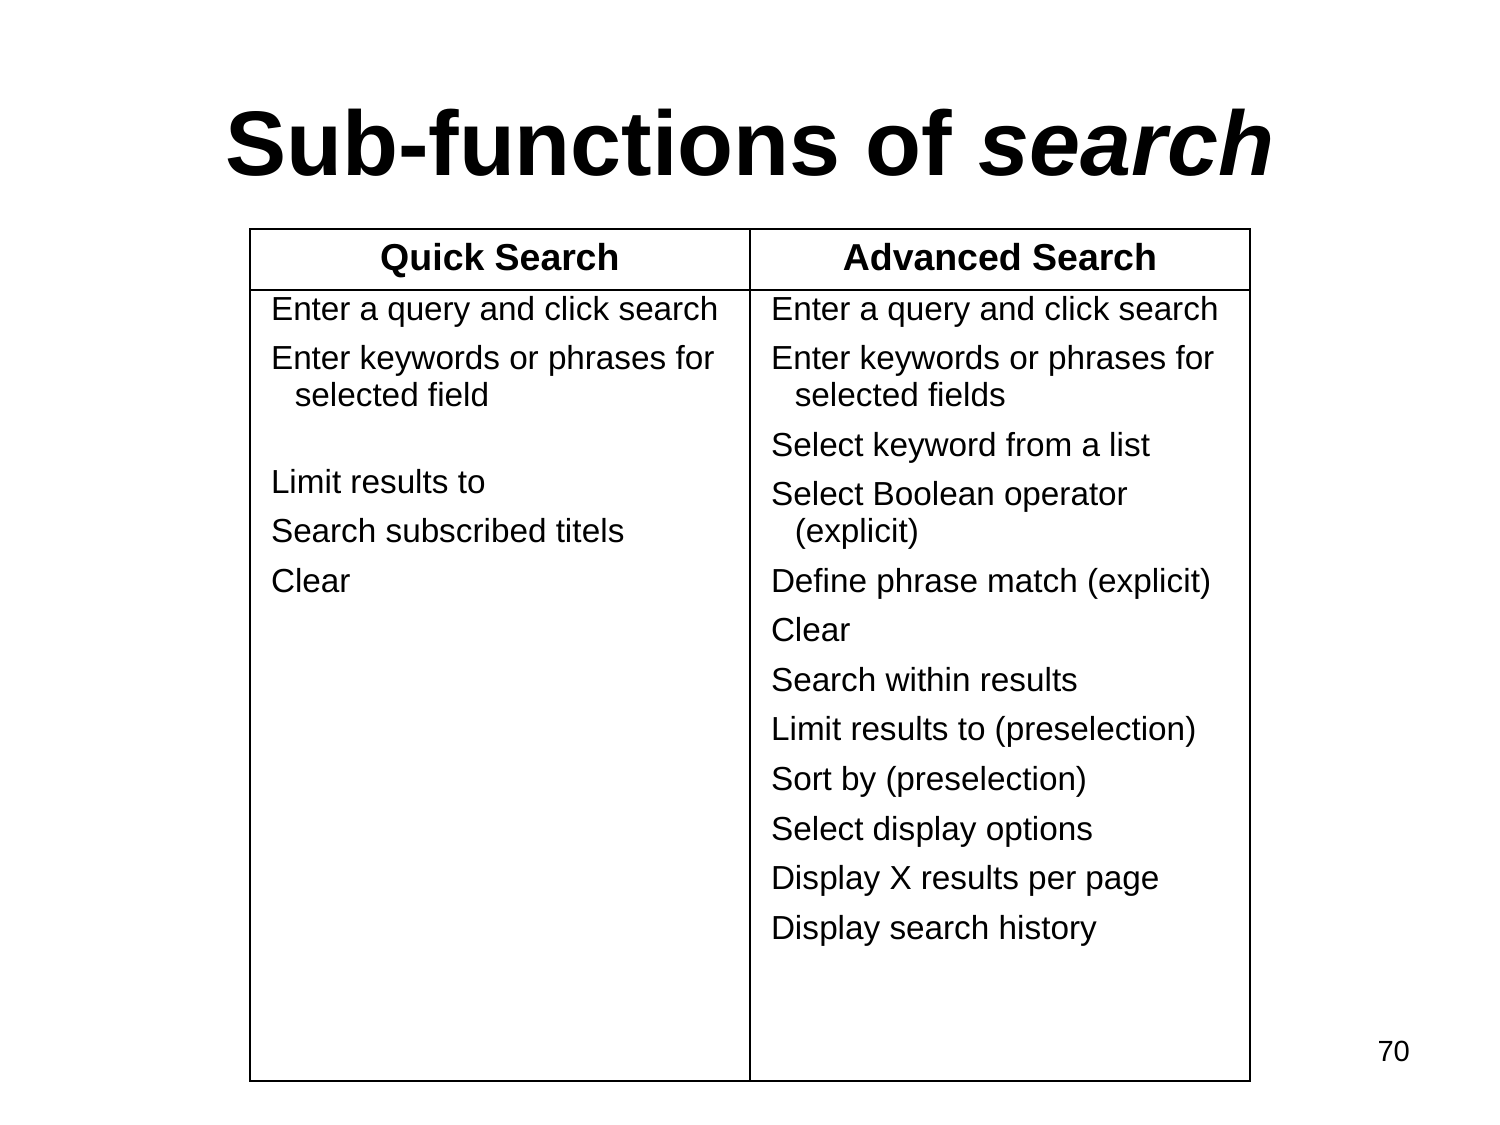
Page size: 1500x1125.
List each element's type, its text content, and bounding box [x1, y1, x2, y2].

title Sub-functions of search [74, 44, 1426, 233]
table_header Advanced Search [751, 230, 1249, 289]
table_cell Enter a query and click search Enter keywords or phrases for selected fields Select keyword from a list Select Boolean operator (explicit) Define phrase match (explicit) Clear Search within results Limit results to (preselection) Sort by (preselection) Select display options Display X results per page Display search history [751, 291, 1249, 1080]
table_header Quick Search [251, 230, 749, 289]
slide_number 70 [1074, 1024, 1426, 1103]
table_cell Enter a query and click search Enter keywords or phrases for selected field Limit results to Search subscribed titels Clear [251, 291, 749, 1080]
